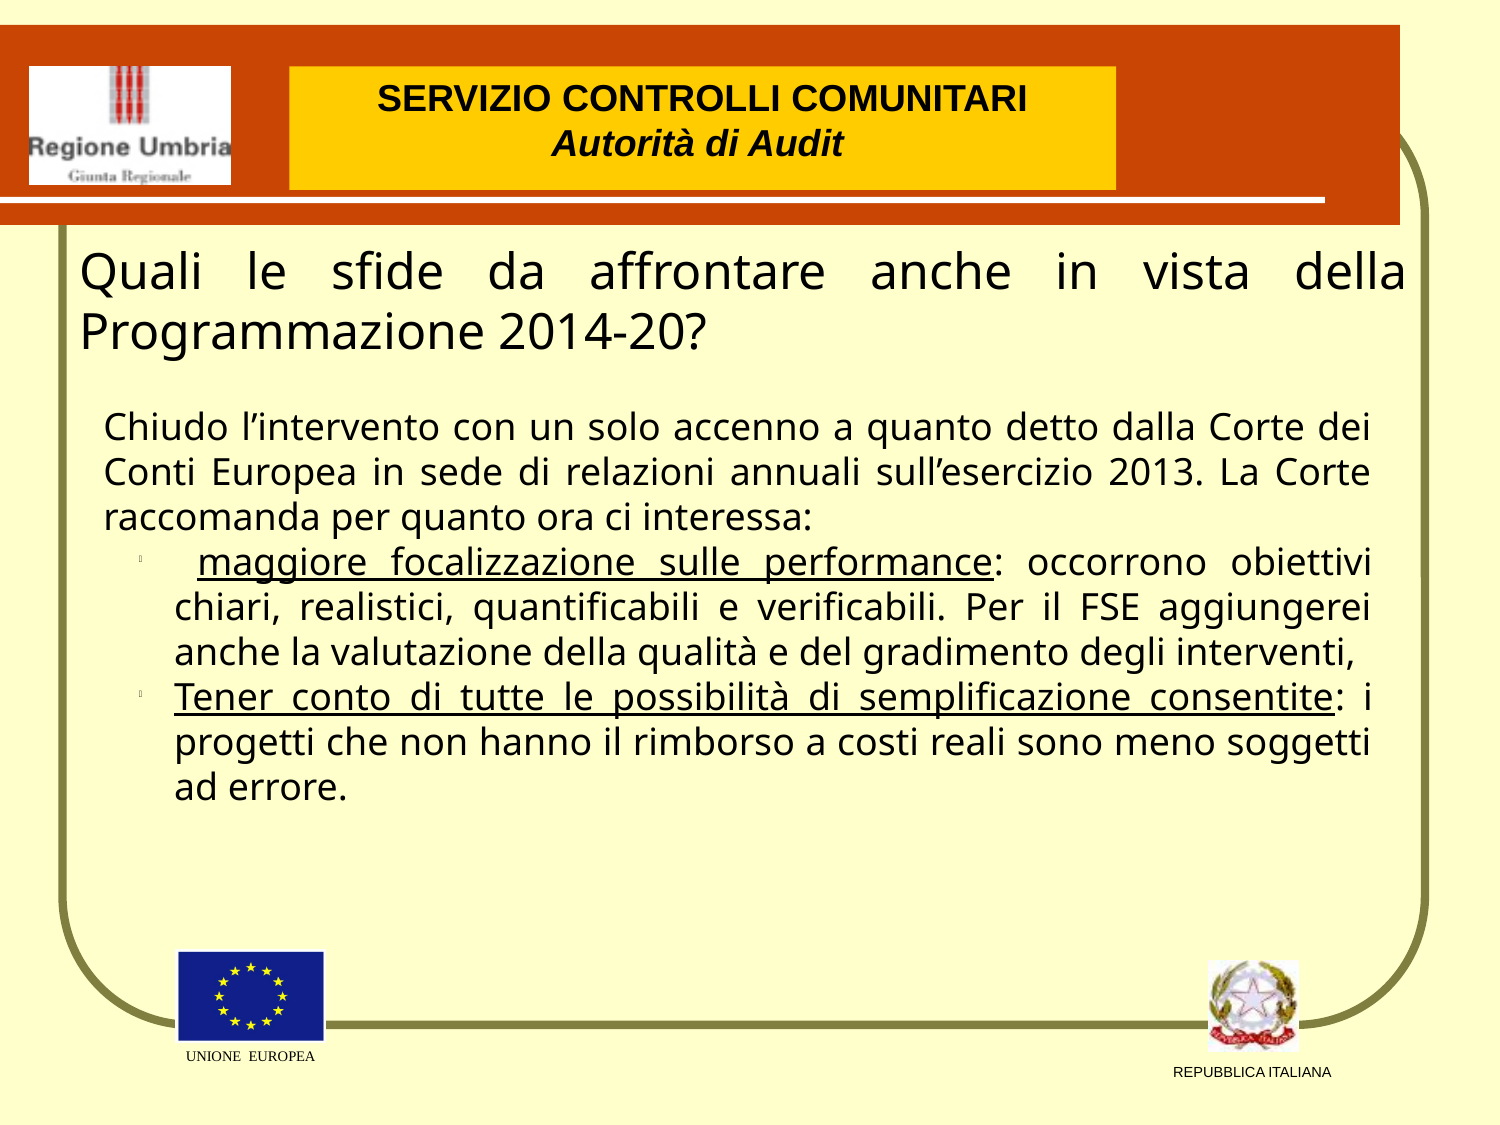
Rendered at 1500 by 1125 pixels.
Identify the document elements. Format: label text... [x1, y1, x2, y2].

picture [1208, 960, 1299, 1053]
text_box Quali le sfide da affrontare anche in vista della Programmazione 2014-20? [64, 231, 1423, 379]
text_box UNIONE EUROPEA [178, 1050, 324, 1069]
picture [29, 66, 231, 185]
text_box SERVIZIO CONTROLLI COMUNITARI Autorità di Audit [289, 66, 1117, 190]
picture [175, 948, 326, 1044]
text_box REPUBBLICA ITALIANA [1171, 1062, 1333, 1078]
text_box Chiudo l’intervento con un solo accenno a quanto detto dalla Corte dei Conti Europea in sede di relazioni annuali sull’esercizio 2013. La Corte raccomanda per quanto ora ci interessa: maggiore focalizzazione sulle performance: occorrono obiettivi chiari, realistici, quantificabili e verificabili. Per il FSE aggiungerei anche la valutazione della qualità e del gradimento degli interventi, Tener conto di tutte le possibilità di semplificazione consentite: i progetti che non hanno il rimborso a costi reali sono meno soggetti ad errore. [88, 379, 1388, 943]
